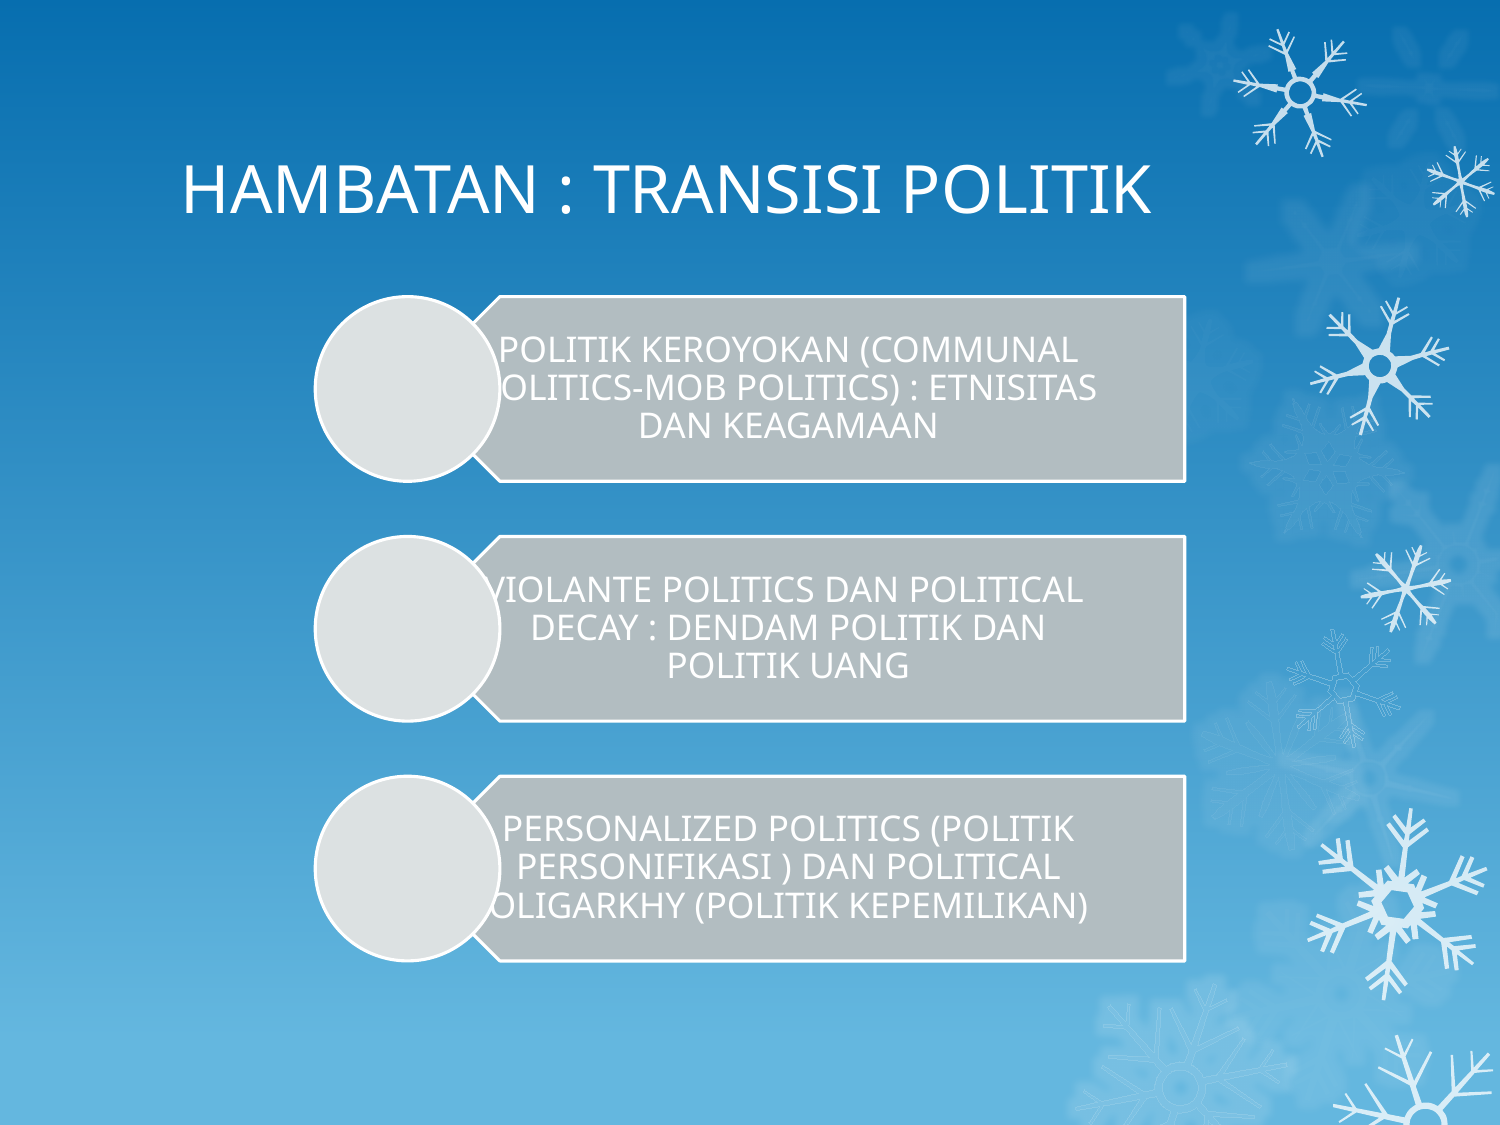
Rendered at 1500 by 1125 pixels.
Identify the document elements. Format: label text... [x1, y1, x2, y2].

title HAMBATAN : TRANSISI POLITIK [165, 110, 1335, 263]
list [165, 295, 1335, 962]
